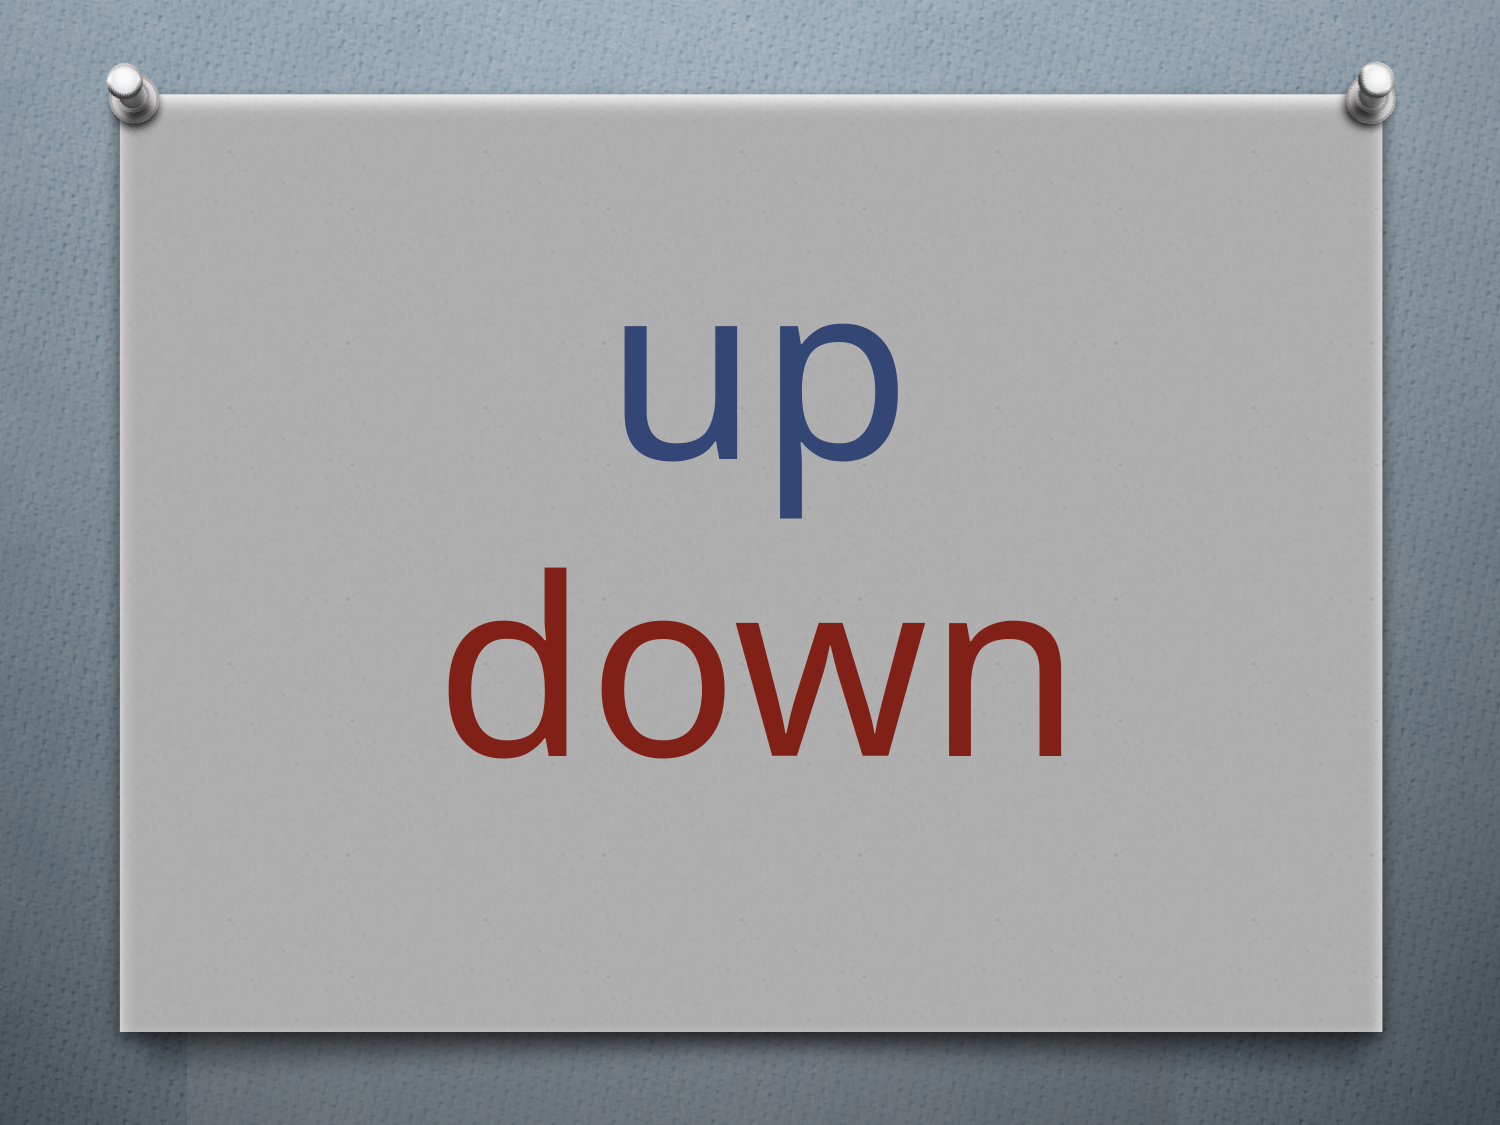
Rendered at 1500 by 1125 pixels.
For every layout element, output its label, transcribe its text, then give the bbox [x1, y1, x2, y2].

picture [75, 29, 198, 153]
title up down [187, 200, 1331, 1041]
picture [1317, 35, 1439, 156]
